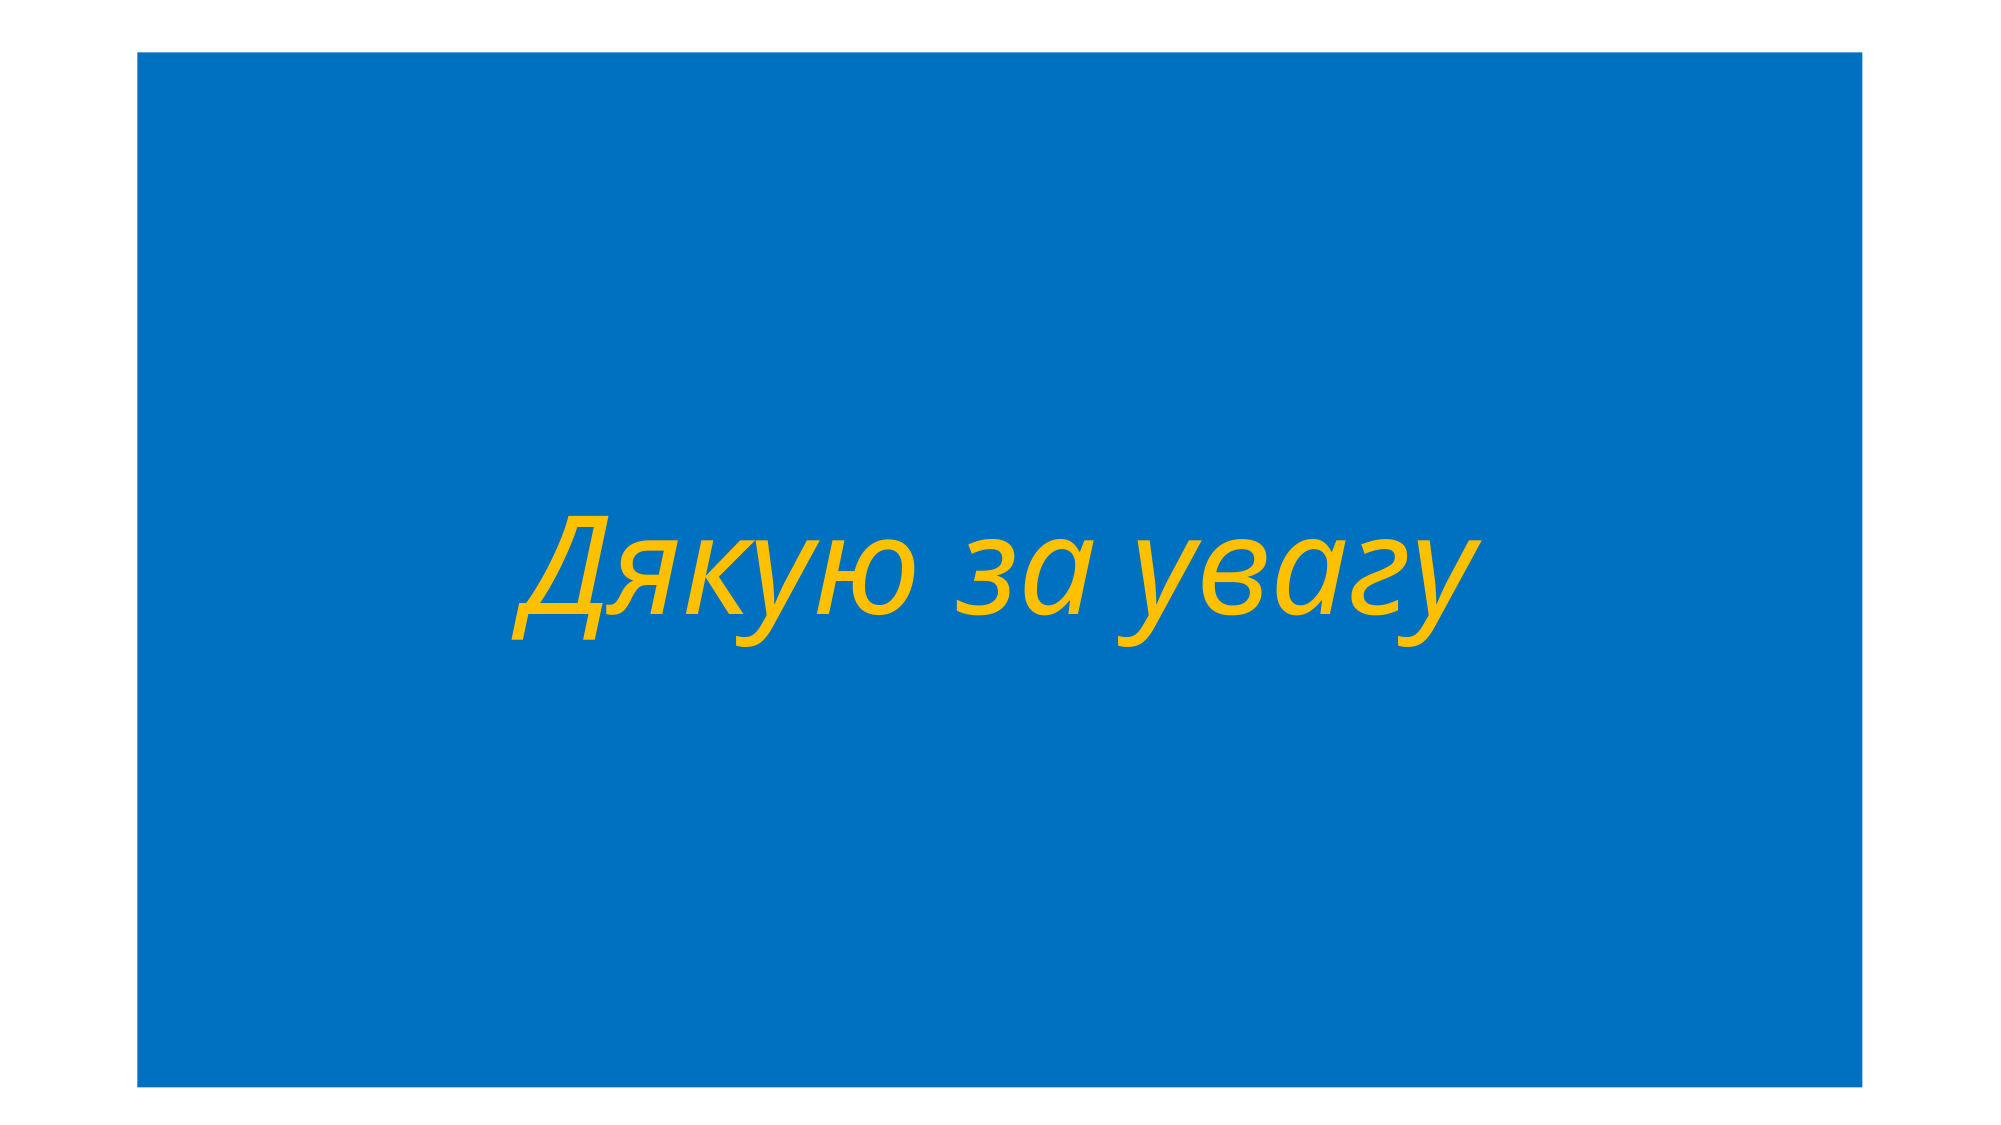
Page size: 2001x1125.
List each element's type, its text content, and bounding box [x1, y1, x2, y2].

title Дякую за увагу [137, 52, 1863, 1088]
